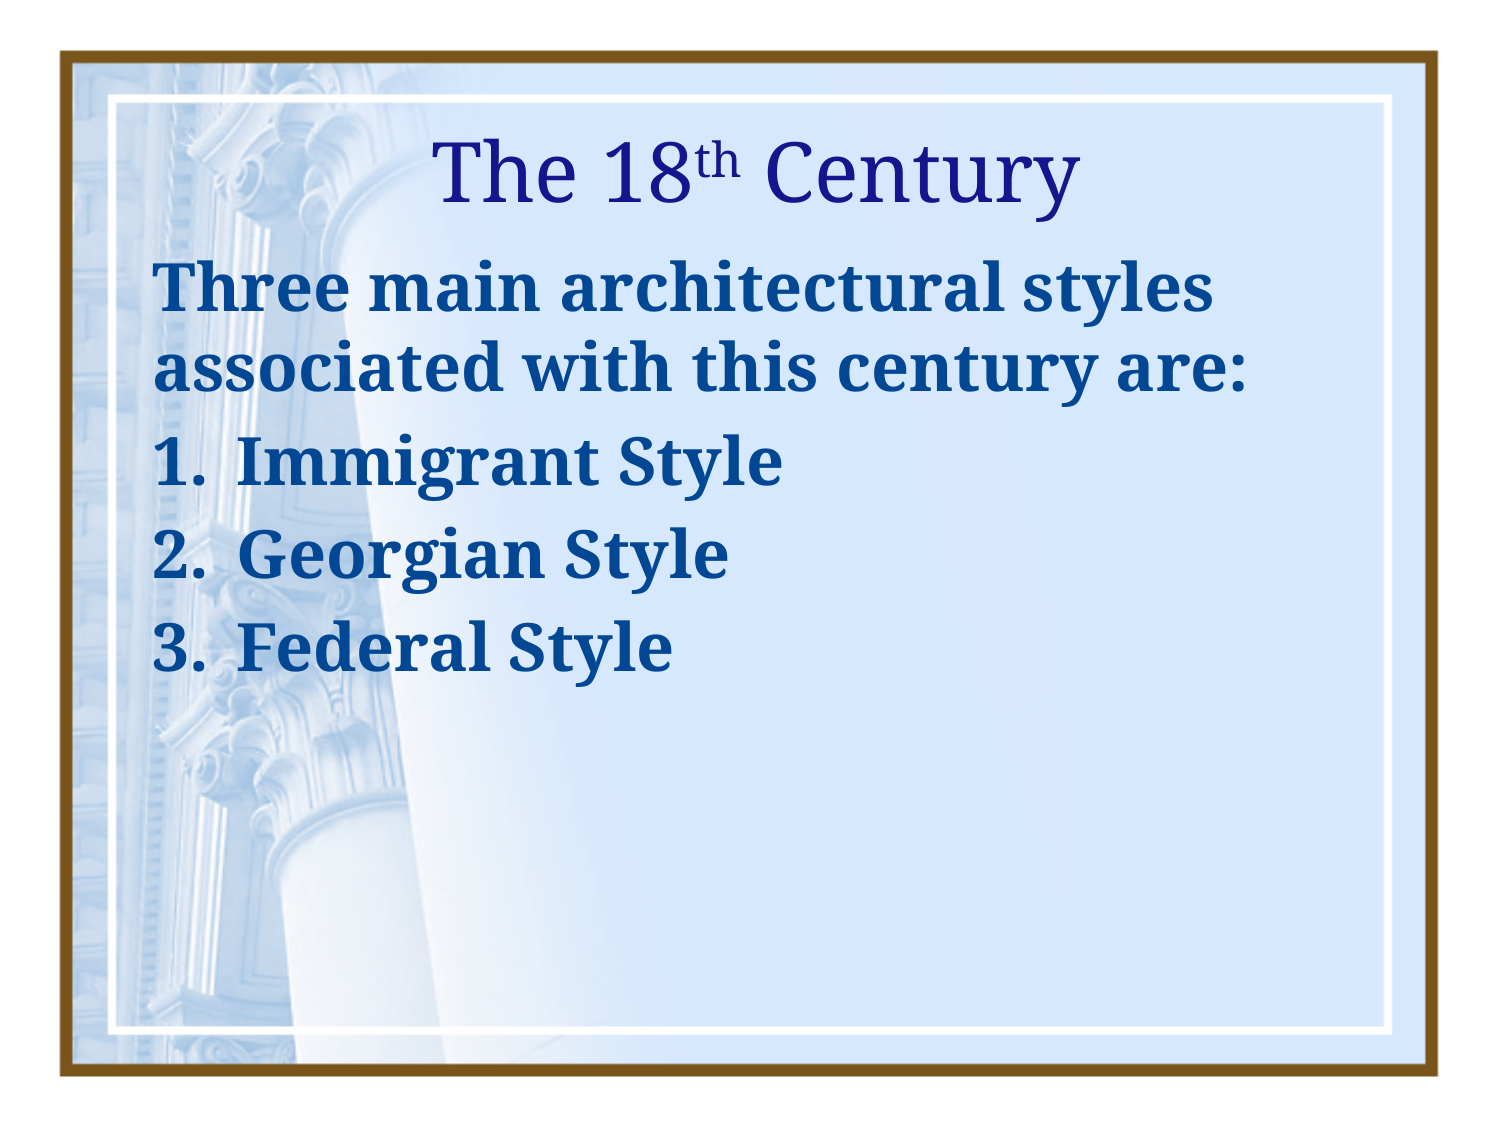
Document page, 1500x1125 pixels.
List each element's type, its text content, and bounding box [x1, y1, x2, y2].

subtitle Three main architectural styles associated with this century are: Immigrant Style Georgian Style Federal Style [137, 237, 1363, 1013]
title The 18th Century [124, 112, 1388, 226]
picture [0, 0, 1500, 1125]
